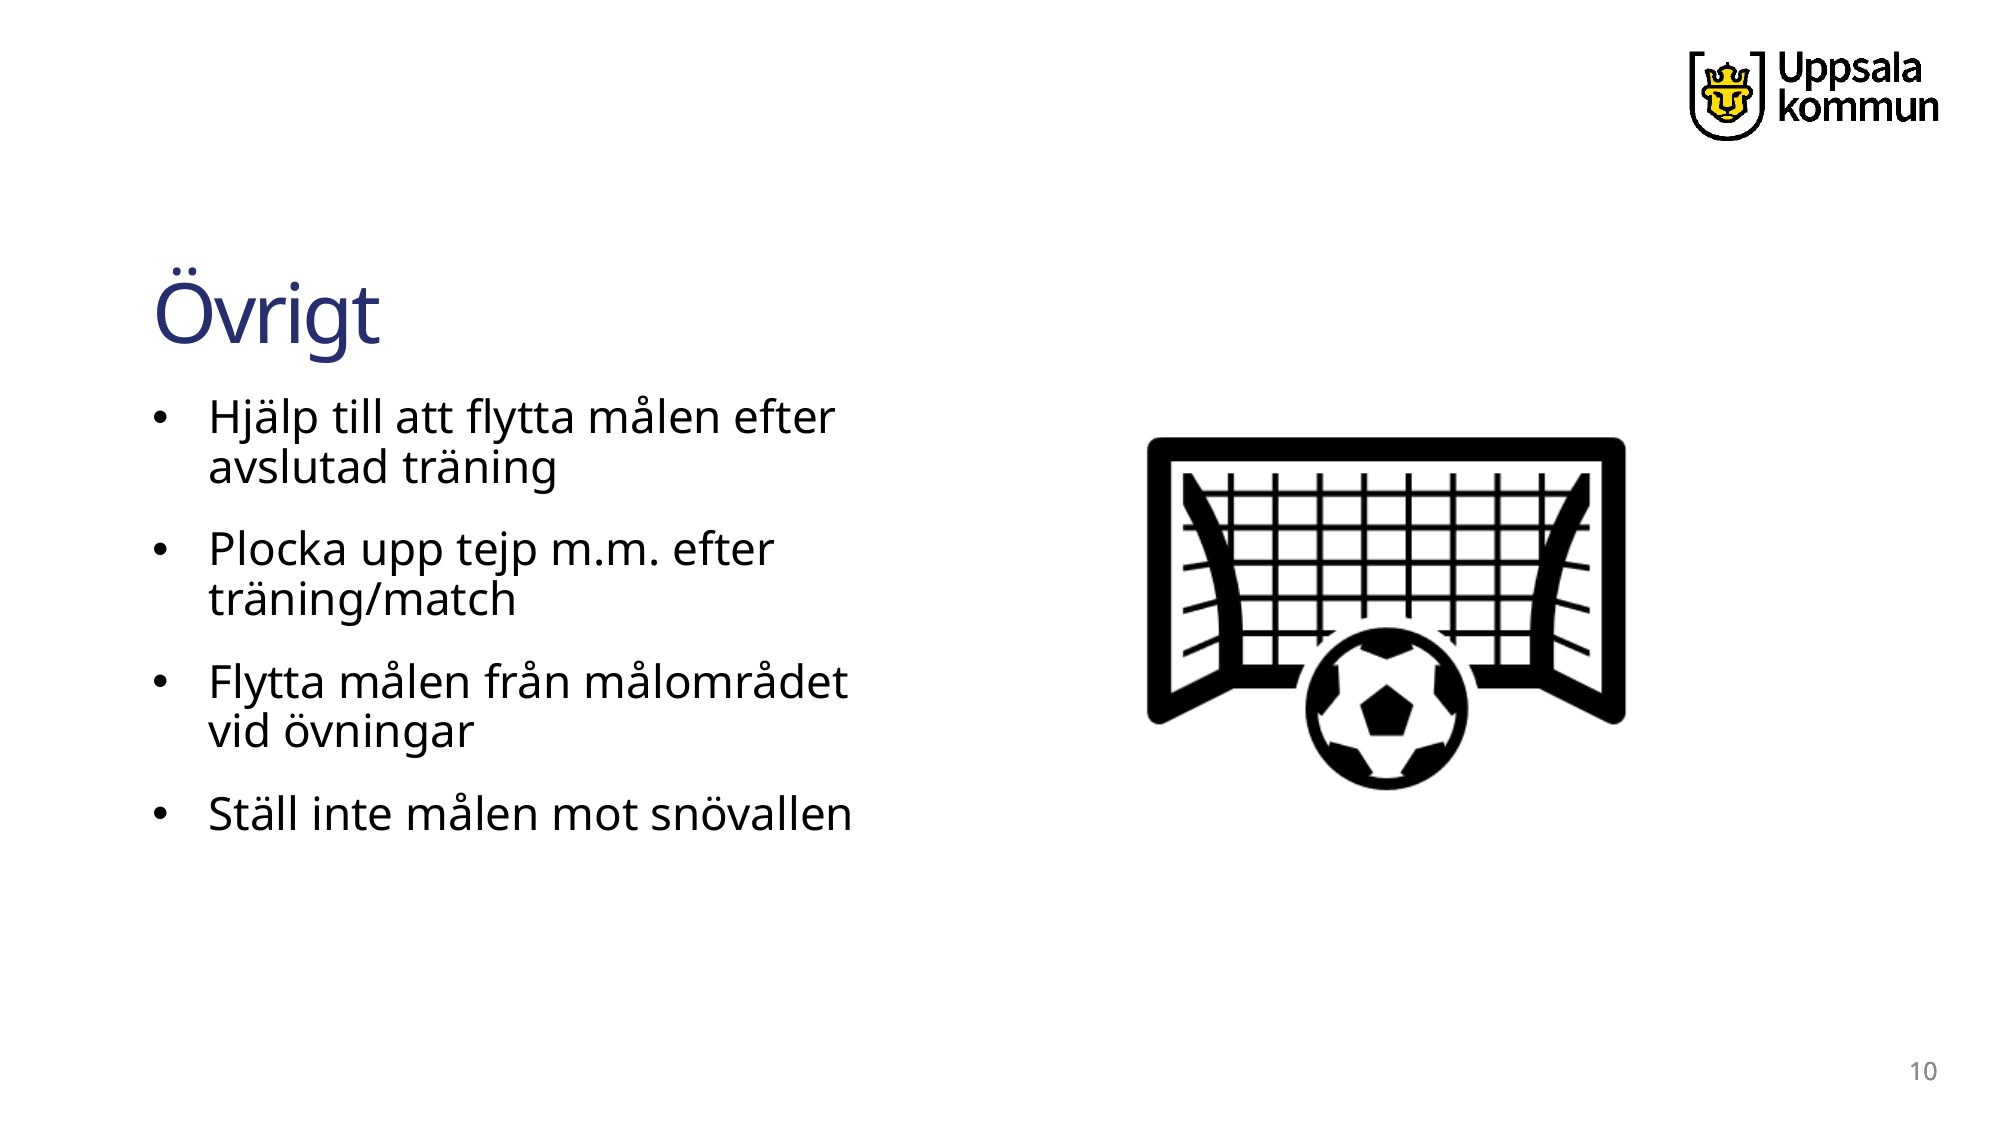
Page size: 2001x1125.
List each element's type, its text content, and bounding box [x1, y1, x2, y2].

picture [1674, 36, 1953, 156]
slide_number 10 [1502, 1042, 1953, 1103]
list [1101, 324, 1676, 899]
title Övrigt [137, 159, 1675, 370]
list Hjälp till att flytta målen efter avslutad träning Plocka upp tejp m.m. efter träning/match Flytta målen från målområdet vid övningar Ställ inte målen mot snövallen [137, 386, 883, 960]
